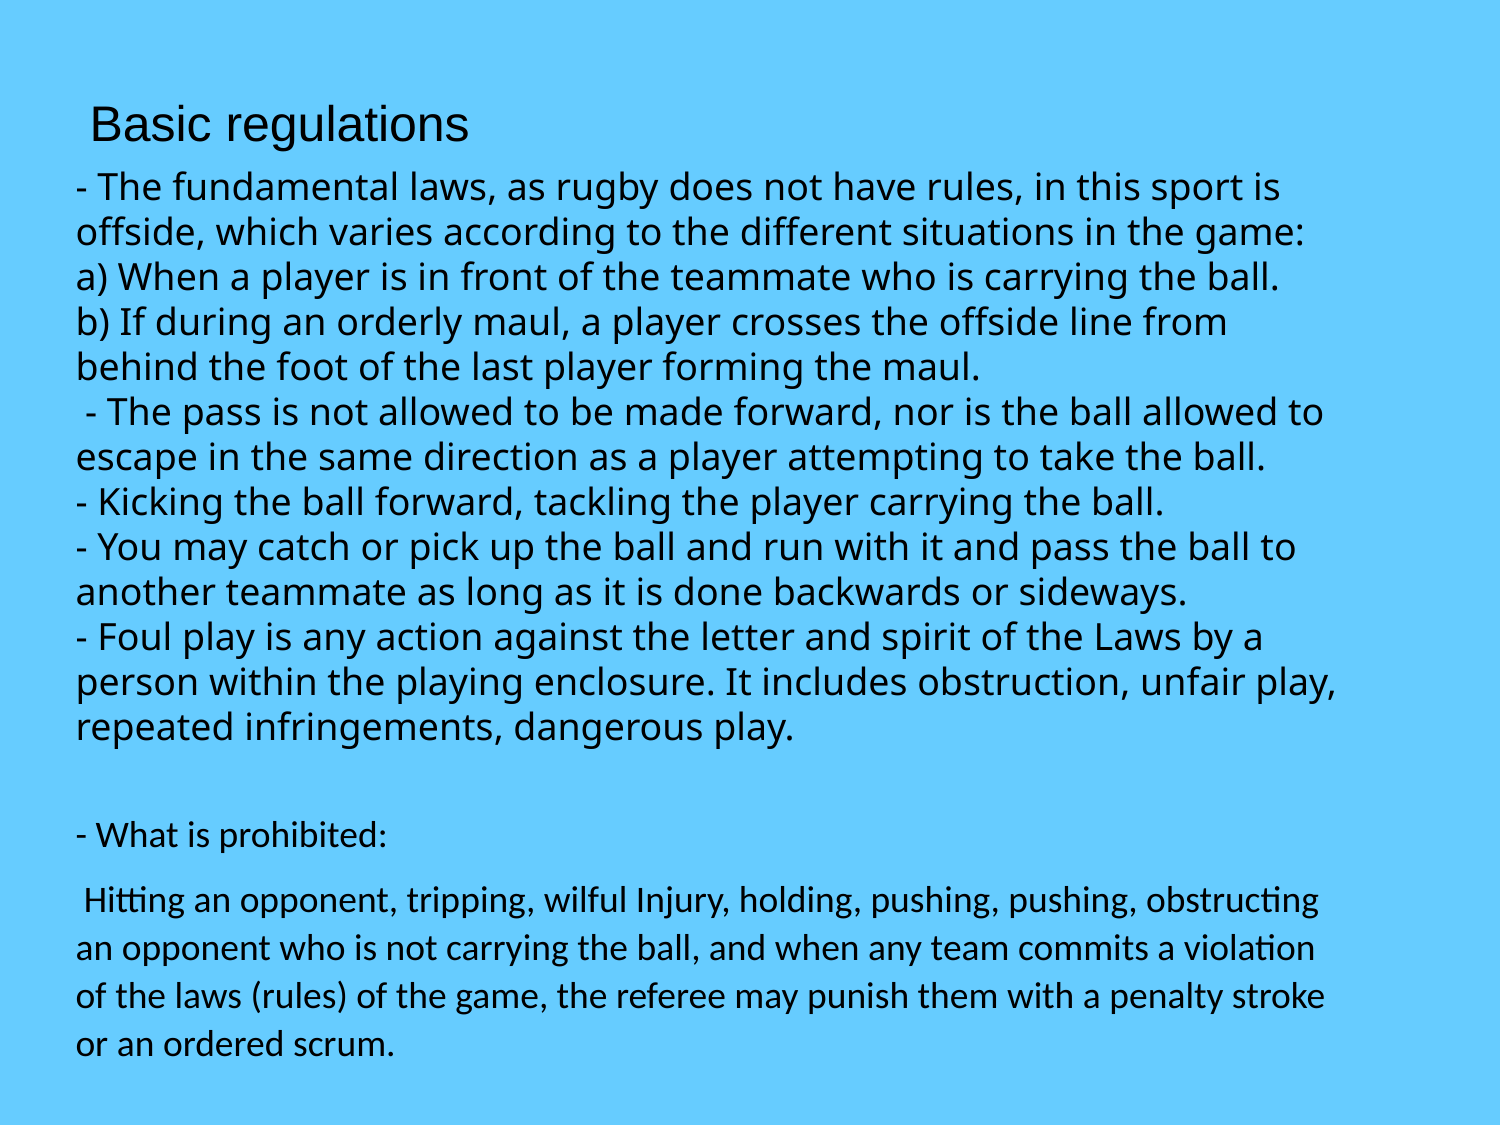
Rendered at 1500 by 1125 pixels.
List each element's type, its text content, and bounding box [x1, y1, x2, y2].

text_box - What is prohibited: Hitting an opponent, tripping, wilful Injury, holding, pushing, pushing, obstructing an opponent who is not carrying the ball, and when any team commits a violation of the laws (rules) of the game, the referee may punish them with a penalty stroke or an ordered scrum. [60, 799, 1354, 1072]
text_box Basic regulations [82, 83, 1157, 159]
text_box - The fundamental laws, as rugby does not have rules, in this sport is offside, which varies according to the different situations in the game: a) When a player is in front of the teammate who is carrying the ball. b) If during an orderly maul, a player crosses the offside line from behind the foot of the last player forming the maul. - The pass is not allowed to be made forward, nor is the ball allowed to escape in the same direction as a player attempting to take the ball. - Kicking the ball forward, tackling the player carrying the ball. - You may catch or pick up the ball and run with it and pass the ball to another teammate as long as it is done backwards or sideways. - Foul play is any action against the letter and spirit of the Laws by a person within the playing enclosure. It includes obstruction, unfair play, repeated infringements, dangerous play. [60, 155, 1375, 756]
